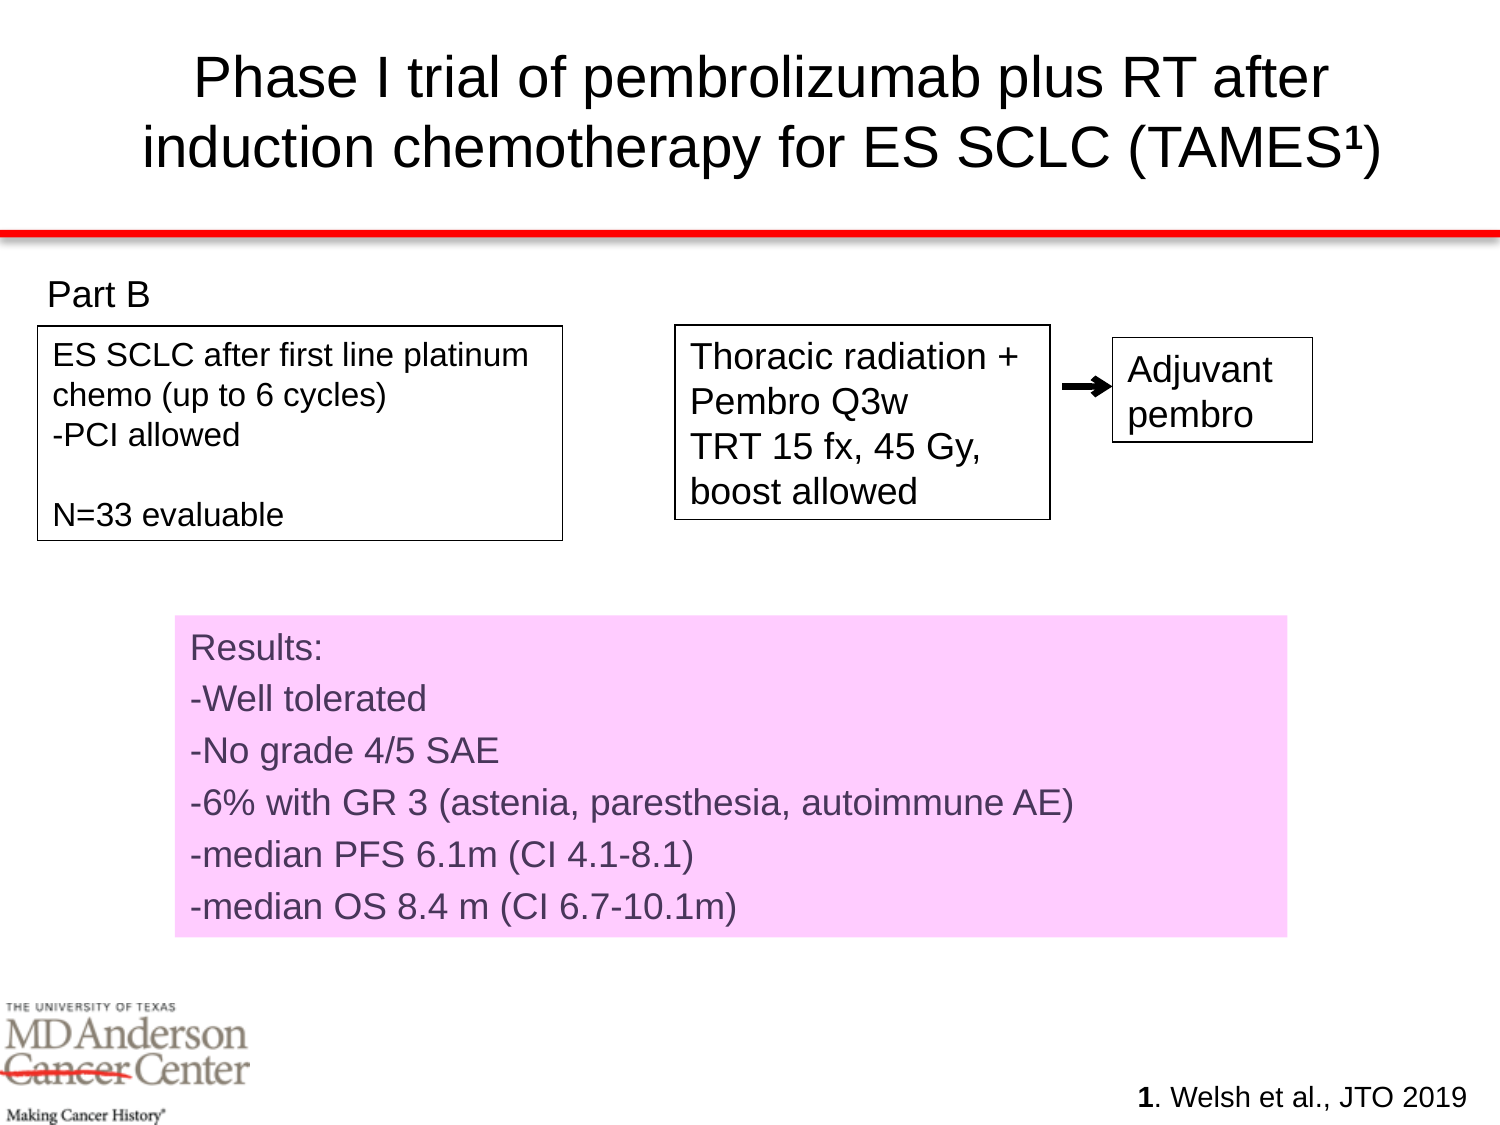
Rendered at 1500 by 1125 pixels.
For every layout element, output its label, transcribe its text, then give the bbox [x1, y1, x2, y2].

text_box 1. Welsh et al., JTO 2019 [1122, 1071, 1483, 1121]
text_box Results: -Well tolerated -No grade 4/5 SAE -6% with GR 3 (astenia, paresthesia, autoimmune AE) -median PFS 6.1m (CI 4.1-8.1) -median OS 8.4 m (CI 6.7-10.1m) [174, 615, 1288, 938]
text_box Thoracic radiation + Pembro Q3w TRT 15 fx, 45 Gy, boost allowed [674, 324, 1050, 520]
title Phase I trial of pembrolizumab plus RT after induction chemotherapy for ES SCLC (TAMES1) [62, 24, 1463, 263]
text_box Part B [32, 262, 166, 323]
text_box ES SCLC after first line platinum chemo (up to 6 cycles) -PCI allowed N=33 evaluable [37, 326, 563, 541]
text_box Adjuvant pembro [1112, 337, 1313, 443]
picture [0, 1003, 250, 1125]
